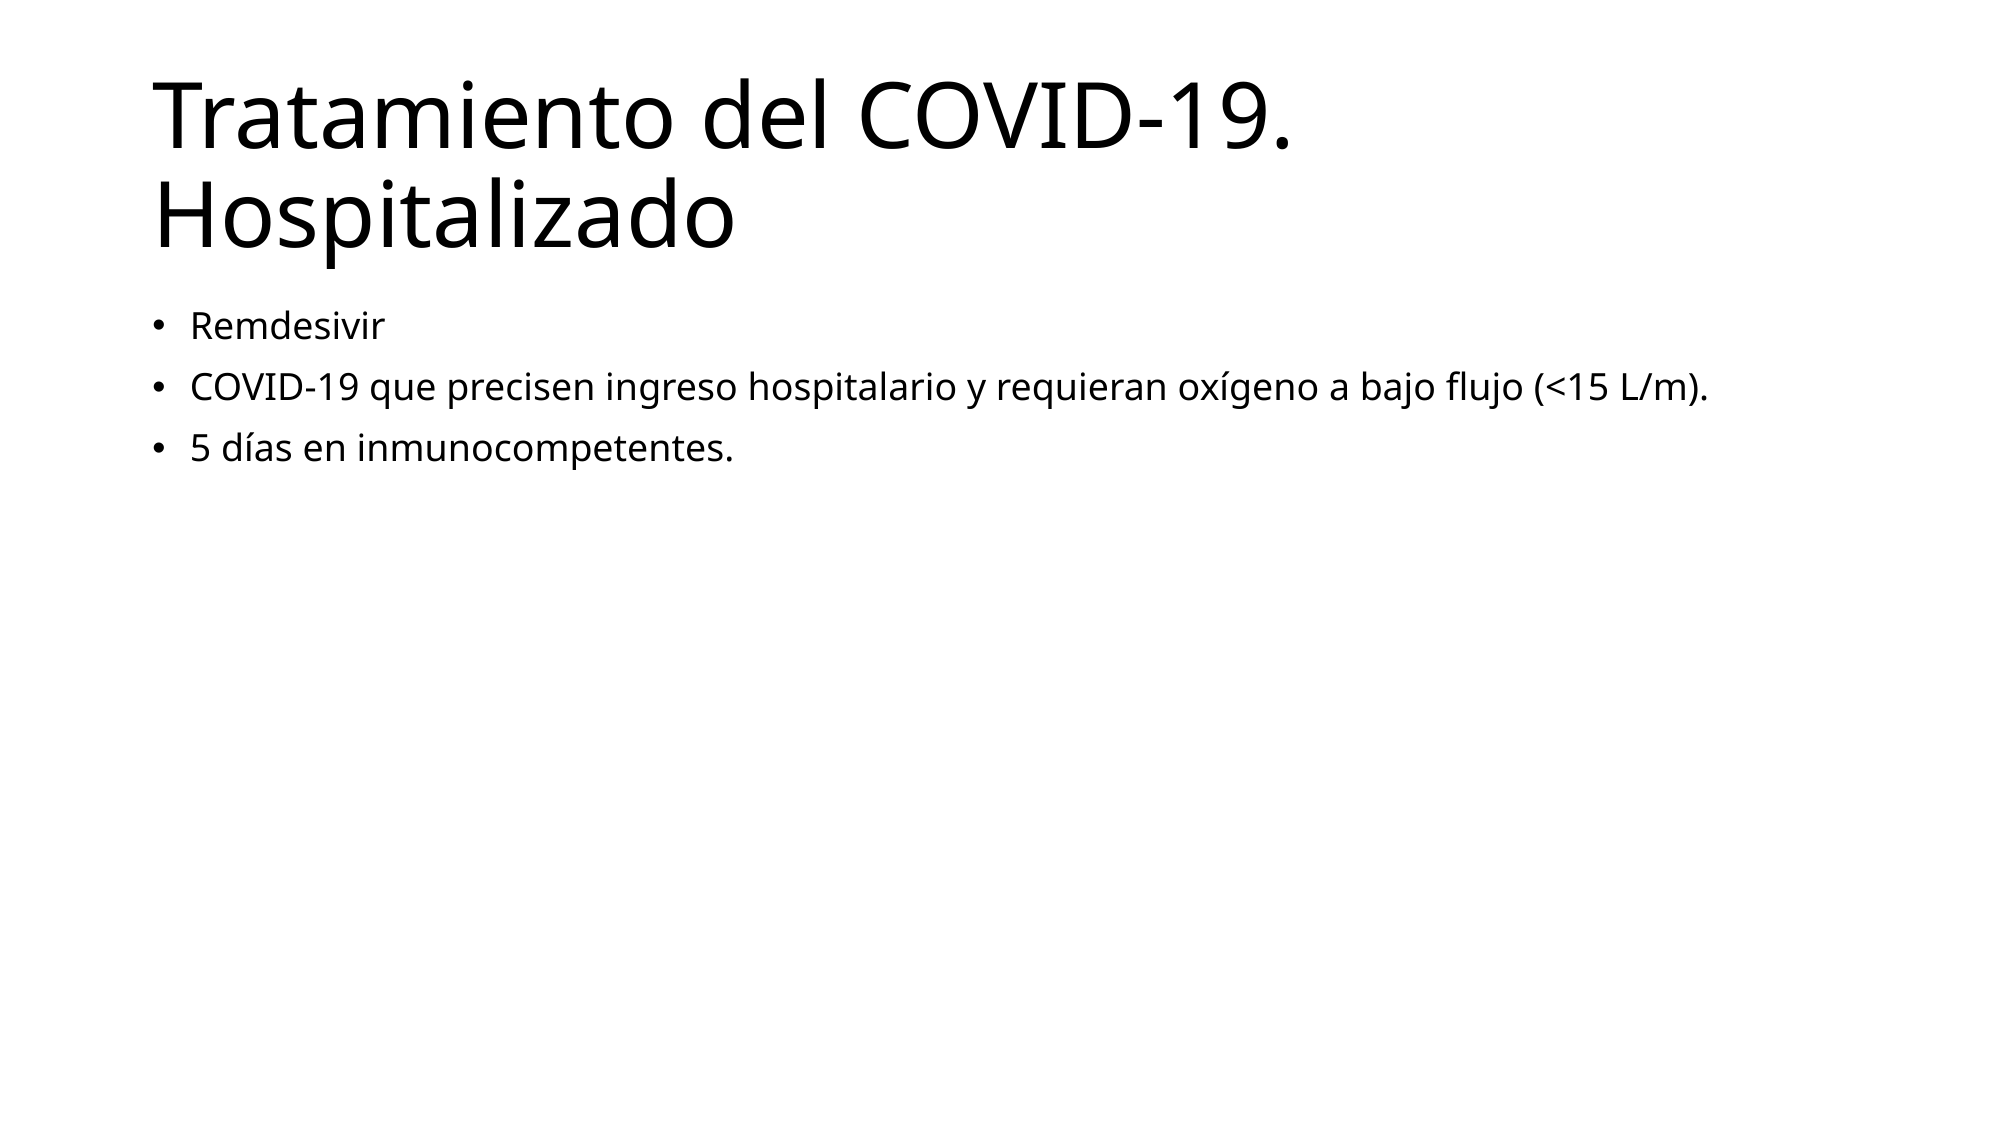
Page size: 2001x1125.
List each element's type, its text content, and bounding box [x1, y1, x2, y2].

list Remdesivir COVID-19 que precisen ingreso hospitalario y requieran oxígeno a bajo flujo (<15 L/m). 5 días en inmunocompetentes. [137, 299, 1863, 1014]
title Tratamiento del COVID-19. Hospitalizado [137, 59, 1863, 278]
